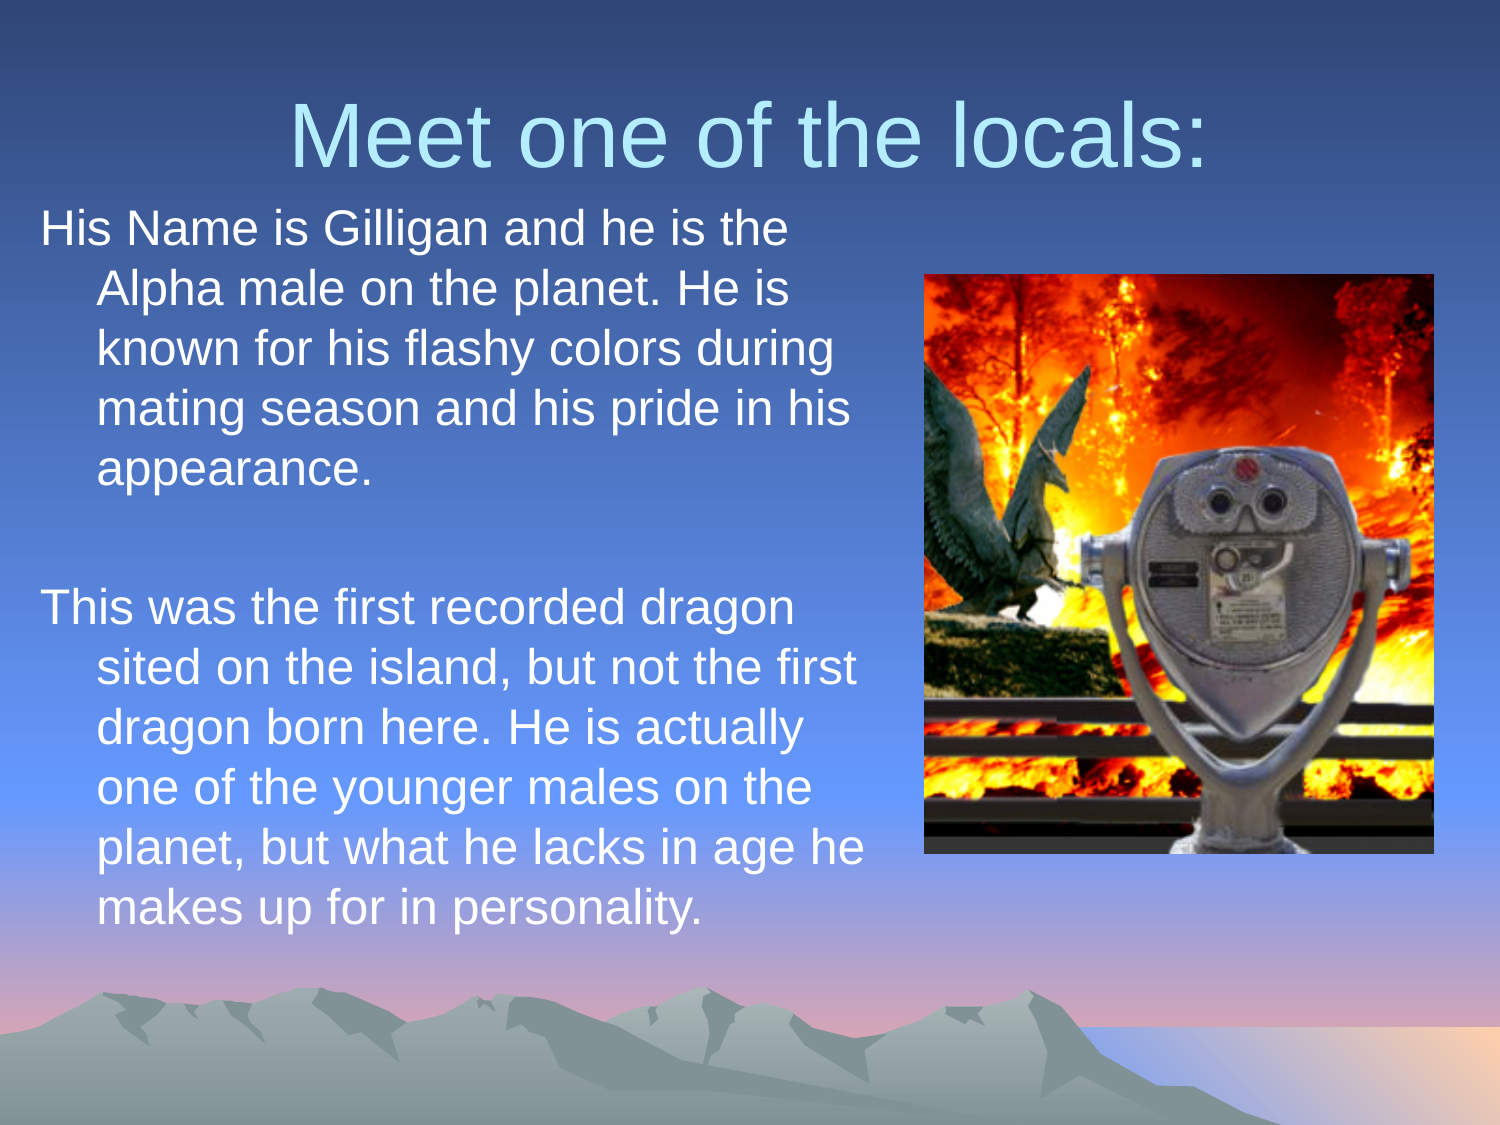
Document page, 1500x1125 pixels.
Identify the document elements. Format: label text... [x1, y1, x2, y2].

list His Name is Gilligan and he is the Alpha male on the planet. He is known for his flashy colors during mating season and his pride in his appearance. This was the first recorded dragon sited on the island, but not the first dragon born here. He is actually one of the younger males on the planet, but what he lacks in age he makes up for in personality. [24, 187, 913, 1001]
title Meet one of the locals: [74, 37, 1426, 226]
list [924, 274, 1435, 854]
